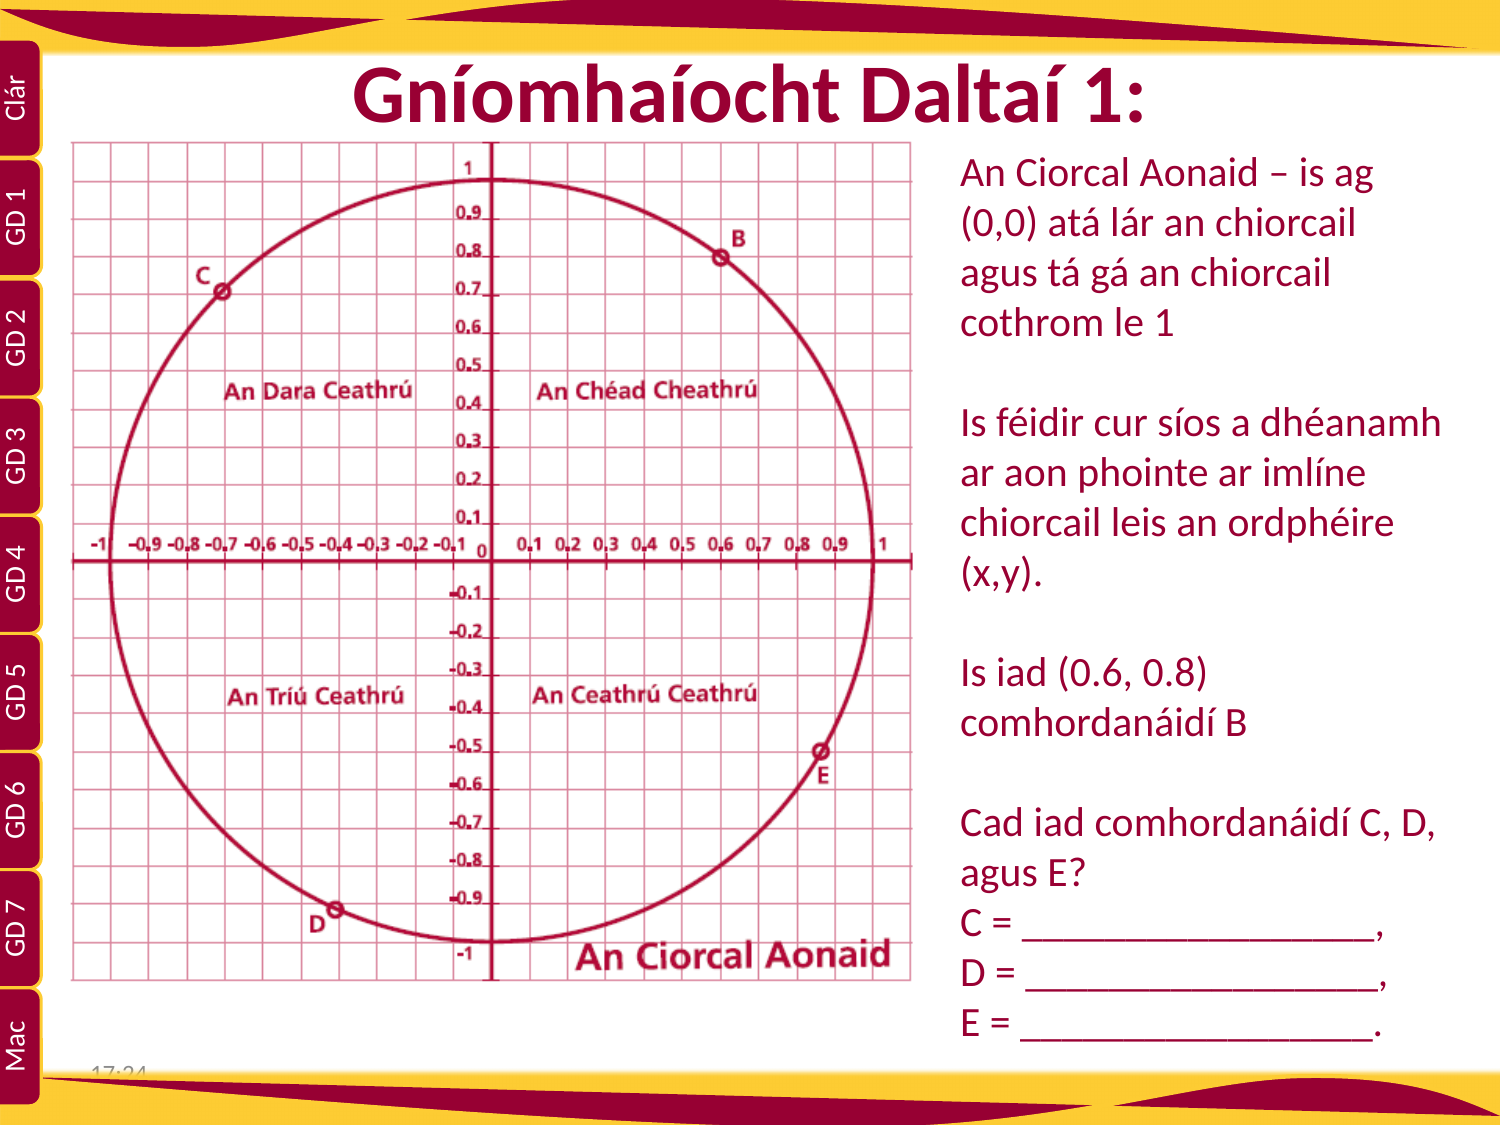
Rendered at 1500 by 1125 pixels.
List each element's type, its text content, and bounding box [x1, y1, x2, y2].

text_box An Ciorcal Aonaid – is ag (0,0) atá lár an chiorcail agus tá gá an chiorcail cothrom le 1 Is féidir cur síos a dhéanamh ar aon phointe ar imlíne chiorcail leis an ordphéire (x,y). Is iad (0.6, 0.8) comhordanáidí B Cad iad comhordanáidí C, D, agus E? C = _________________, D = _________________, E = _________________. [945, 137, 1458, 1053]
title Gníomhaíocht Daltaí 1: [75, 0, 1425, 183]
picture [68, 138, 916, 987]
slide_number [75, 1042, 425, 1103]
